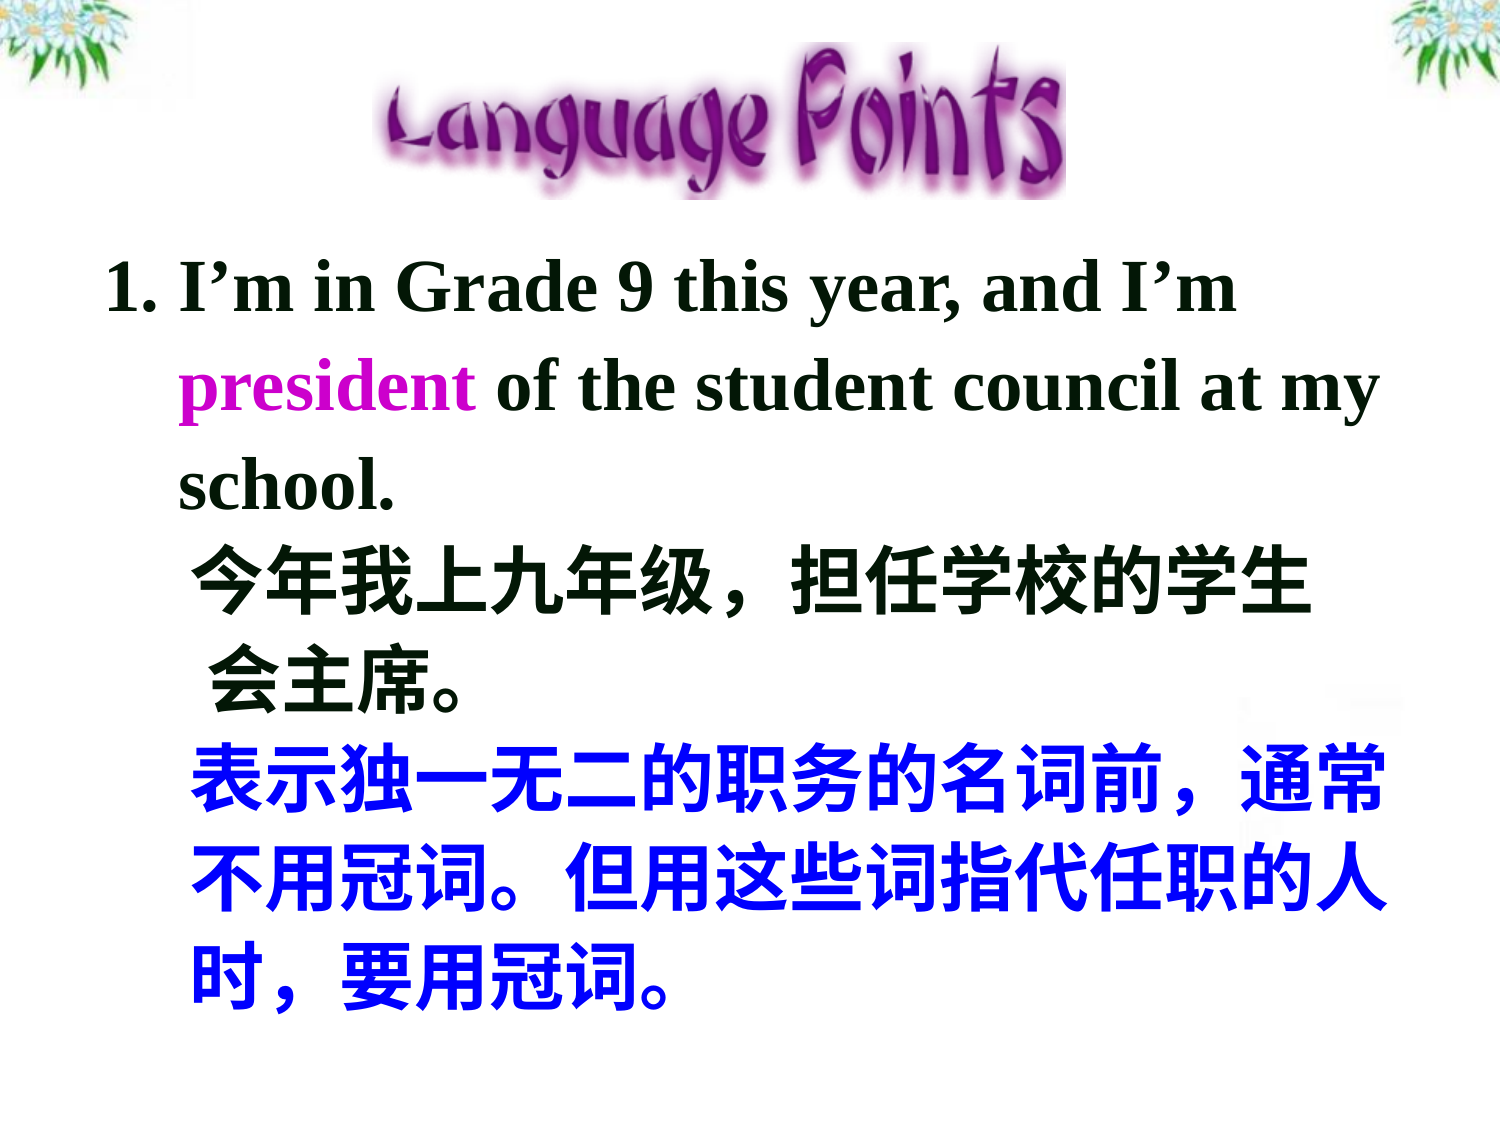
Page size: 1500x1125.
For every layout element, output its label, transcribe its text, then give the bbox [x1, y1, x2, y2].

picture [0, 0, 1500, 1125]
text_box 1. I’m in Grade 9 this year, and I’m president of the student council at my school. 今年我上九年级，担任学校的学生 会主席。 表示独一无二的职务的名词前，通常 不用冠词。但用这些词指代任职的人 时，要用冠词。 [88, 219, 1424, 1027]
